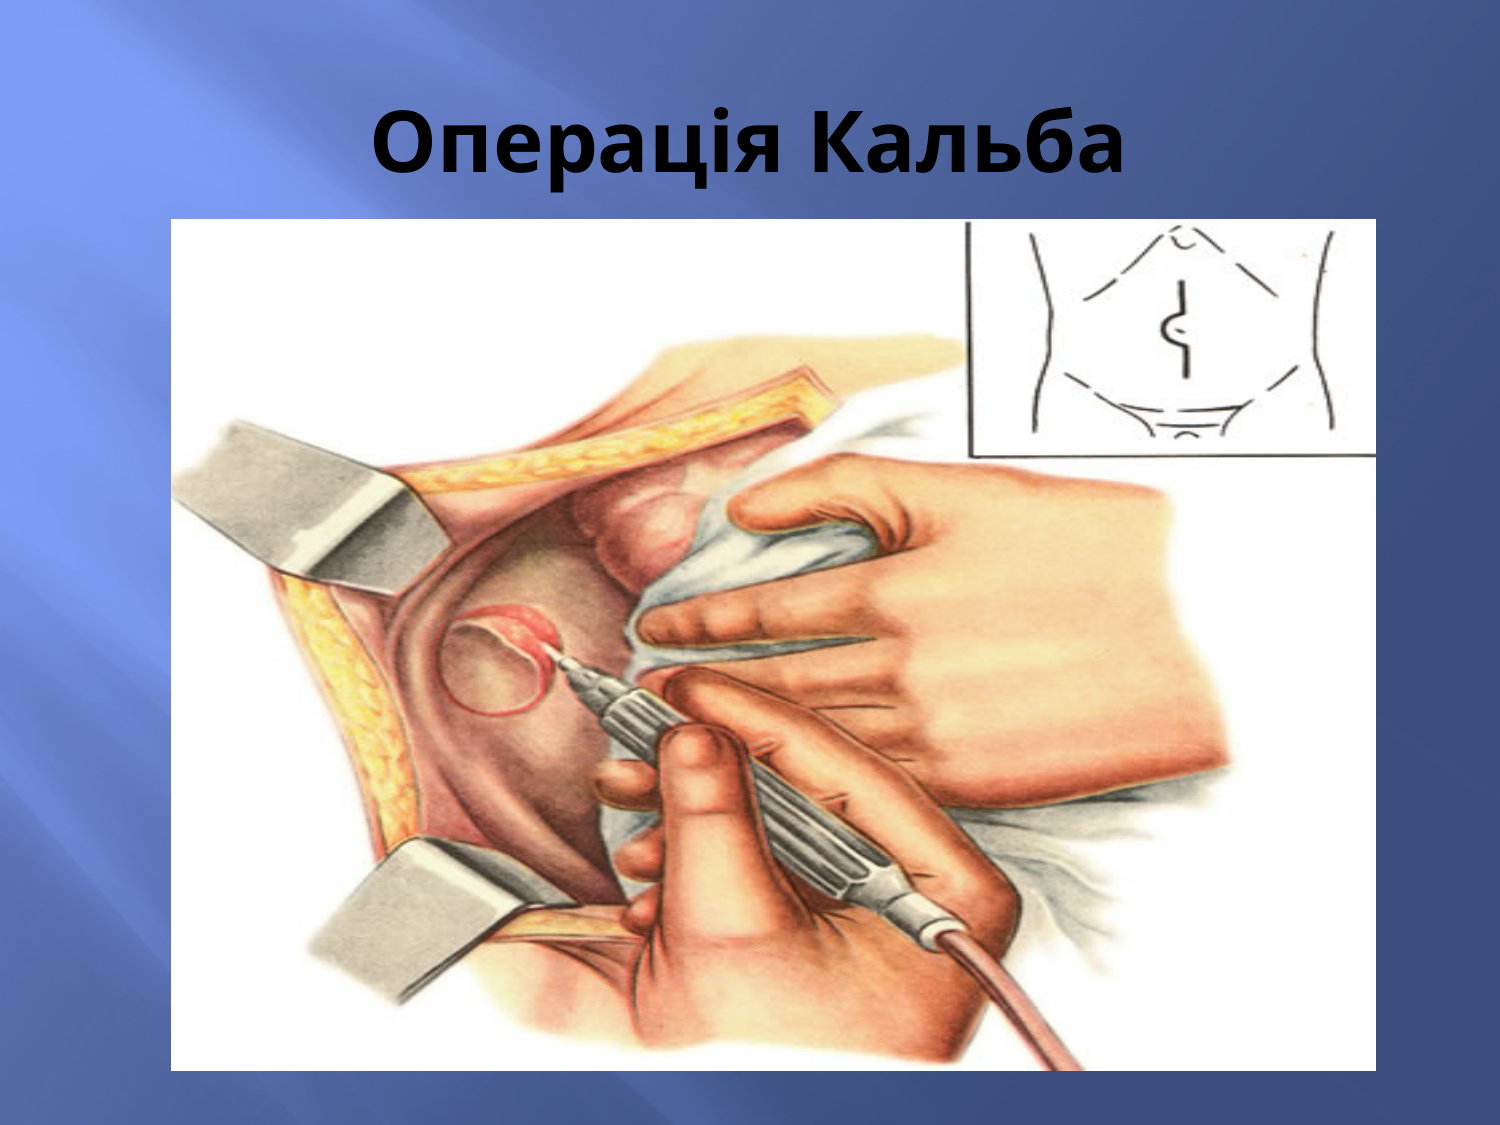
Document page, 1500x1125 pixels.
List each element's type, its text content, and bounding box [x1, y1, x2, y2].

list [170, 219, 1377, 1071]
title Операція Кальба [75, 45, 1425, 233]
